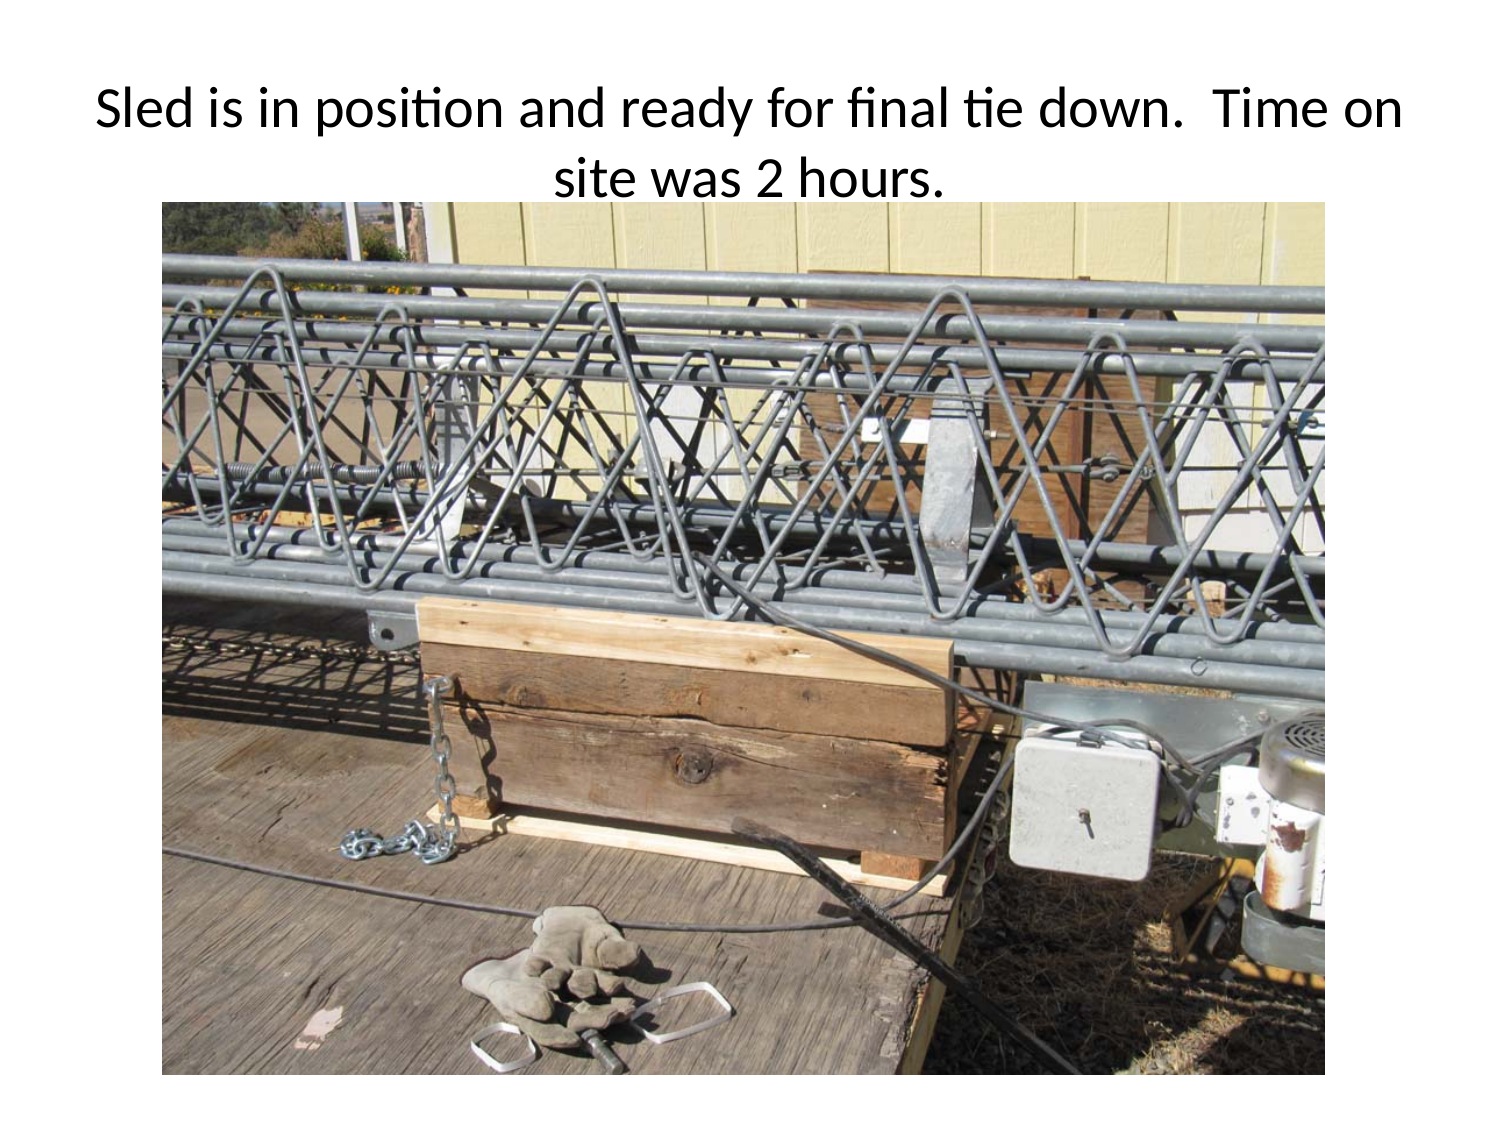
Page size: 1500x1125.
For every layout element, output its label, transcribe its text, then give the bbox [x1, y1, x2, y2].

title Sled is in position and ready for final tie down. Time on site was 2 hours. [75, 45, 1425, 233]
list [162, 202, 1326, 1075]
